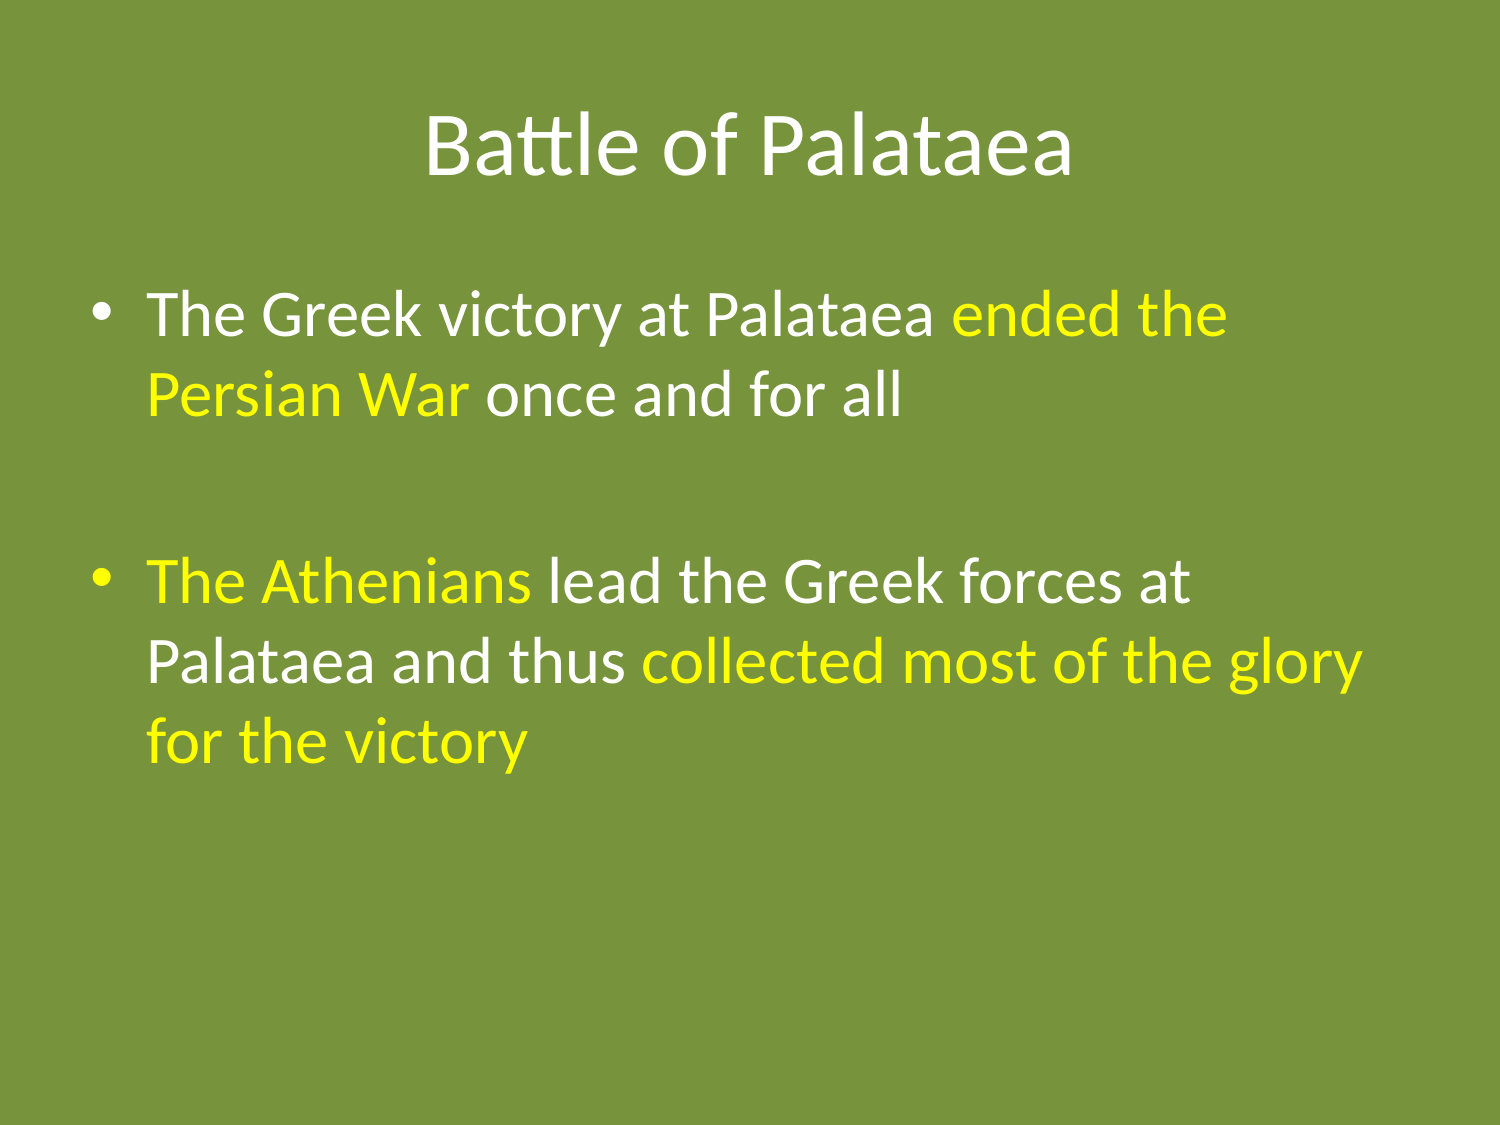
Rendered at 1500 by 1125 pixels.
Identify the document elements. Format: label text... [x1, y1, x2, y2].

title Battle of Palataea [75, 45, 1425, 233]
list The Greek victory at Palataea ended the Persian War once and for all The Athenians lead the Greek forces at Palataea and thus collected most of the glory for the victory [75, 262, 1425, 1005]
